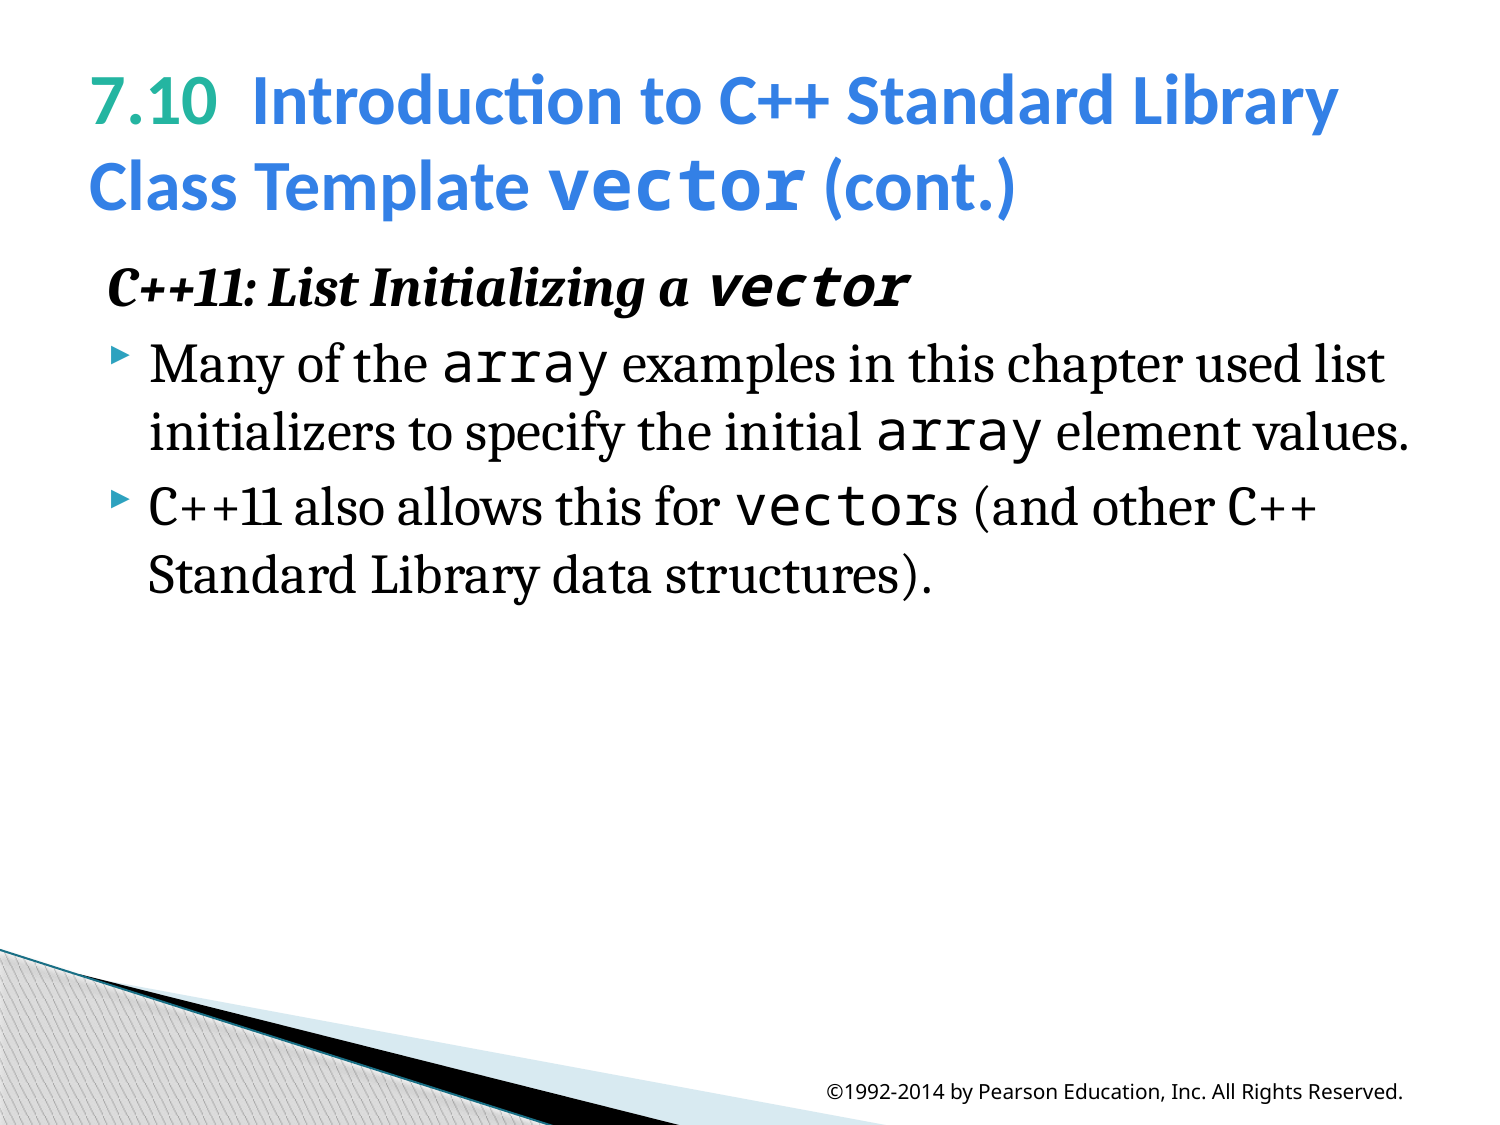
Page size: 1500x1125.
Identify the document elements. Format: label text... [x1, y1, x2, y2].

footer ©1992-2014 by Pearson Education, Inc. All Rights Reserved. [650, 1051, 1419, 1112]
title 7.10 Introduction to C++ Standard Library Class Template vector (cont.) [75, 45, 1425, 233]
list C++11: List Initializing a vector Many of the array examples in this chapter used list initializers to specify the initial array element values. C++11 also allows this for vectors (and other C++ Standard Library data structures). [75, 242, 1425, 986]
